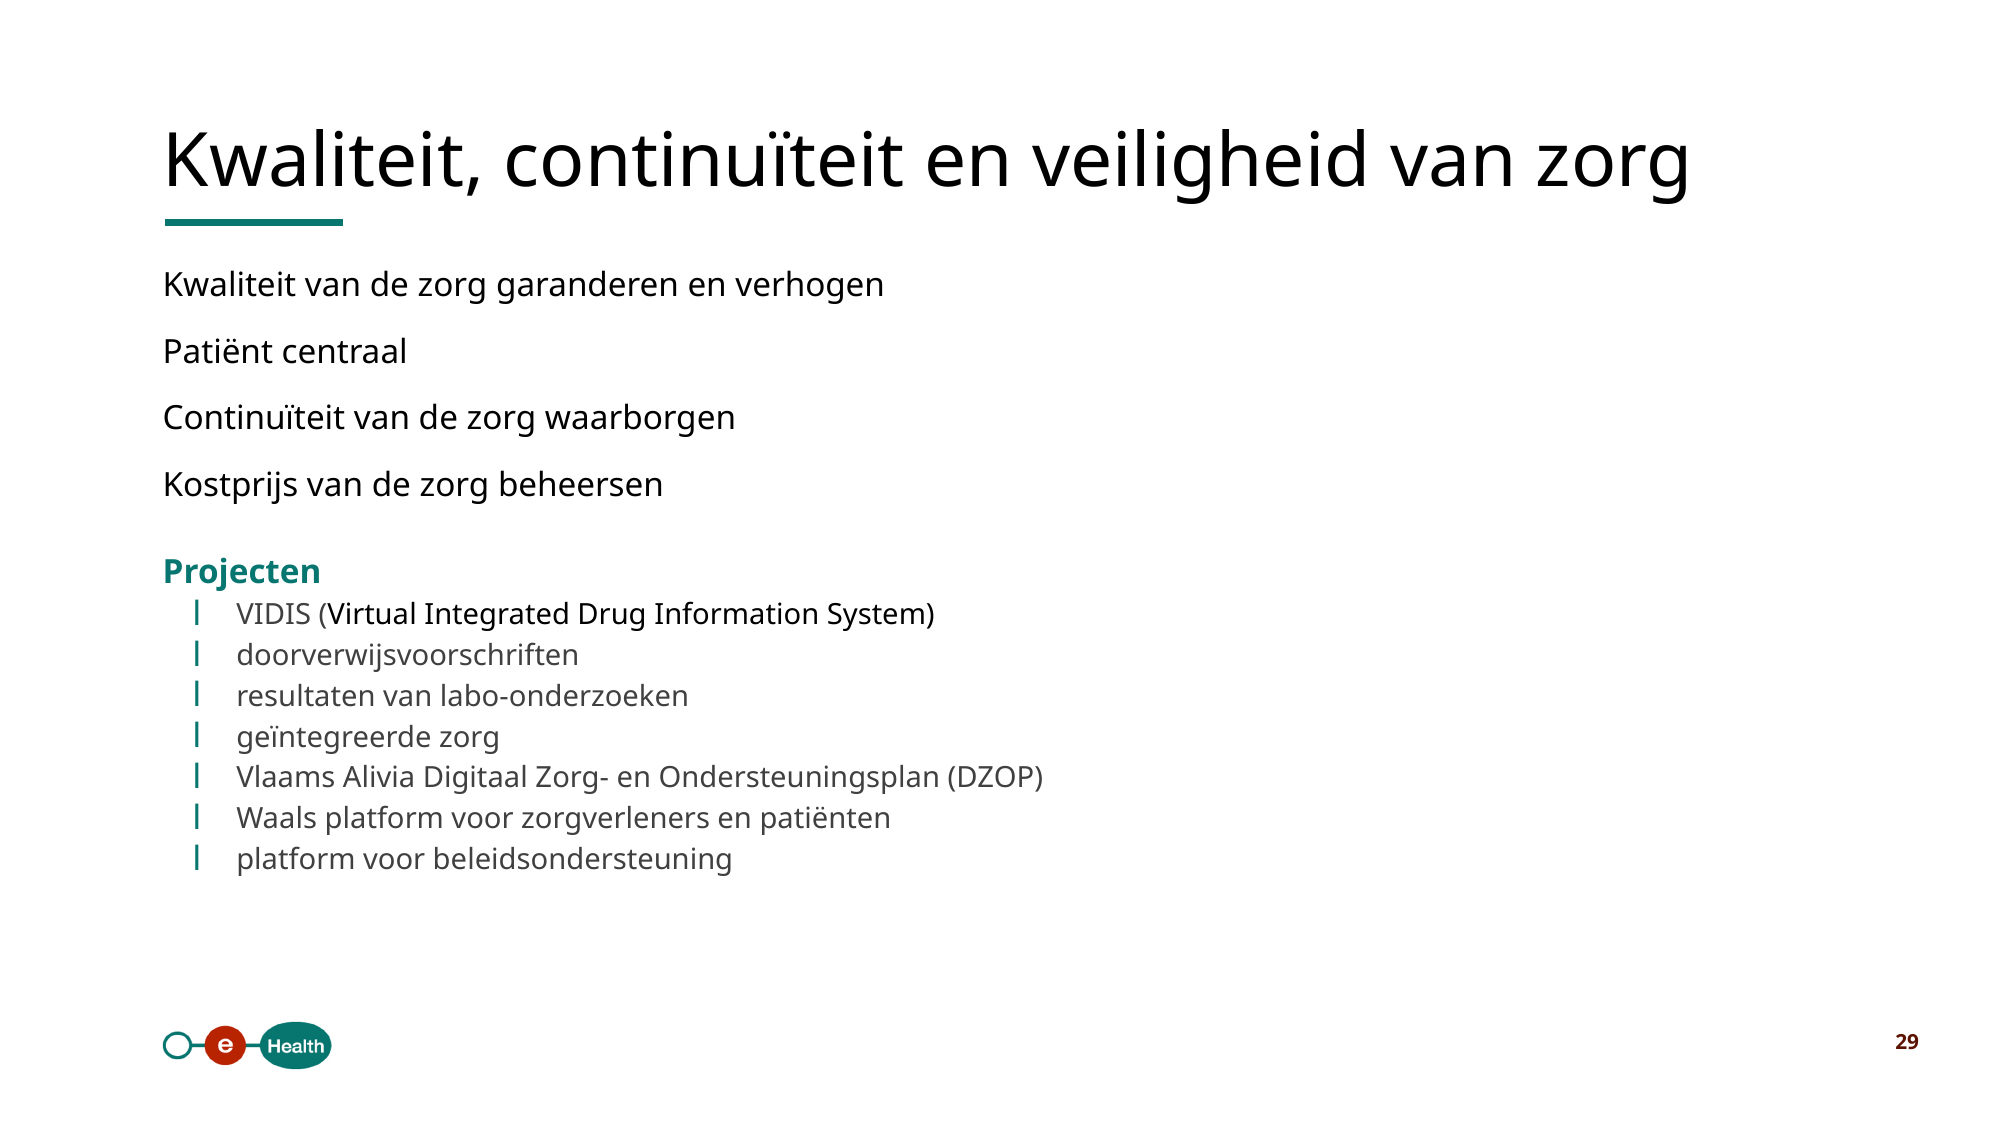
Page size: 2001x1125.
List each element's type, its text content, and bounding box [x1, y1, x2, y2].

picture [137, 1012, 349, 1071]
list Kwaliteit, continuïteit en veiligheid van zorg [147, 19, 1824, 210]
slide_number 29 [1824, 1012, 1990, 1073]
list Kwaliteit van de zorg garanderen en verhogen Patiënt centraal Continuïteit van de zorg waarborgen Kostprijs van de zorg beheersen Projecten VIDIS (Virtual Integrated Drug Information System) doorverwijsvoorschriften resultaten van labo-onderzoeken geïntegreerde zorg Vlaams Alivia Digitaal Zorg- en Ondersteuningsplan (DZOP) Waals platform voor zorgverleners en patiënten platform voor beleidsondersteuning [147, 236, 1824, 1013]
